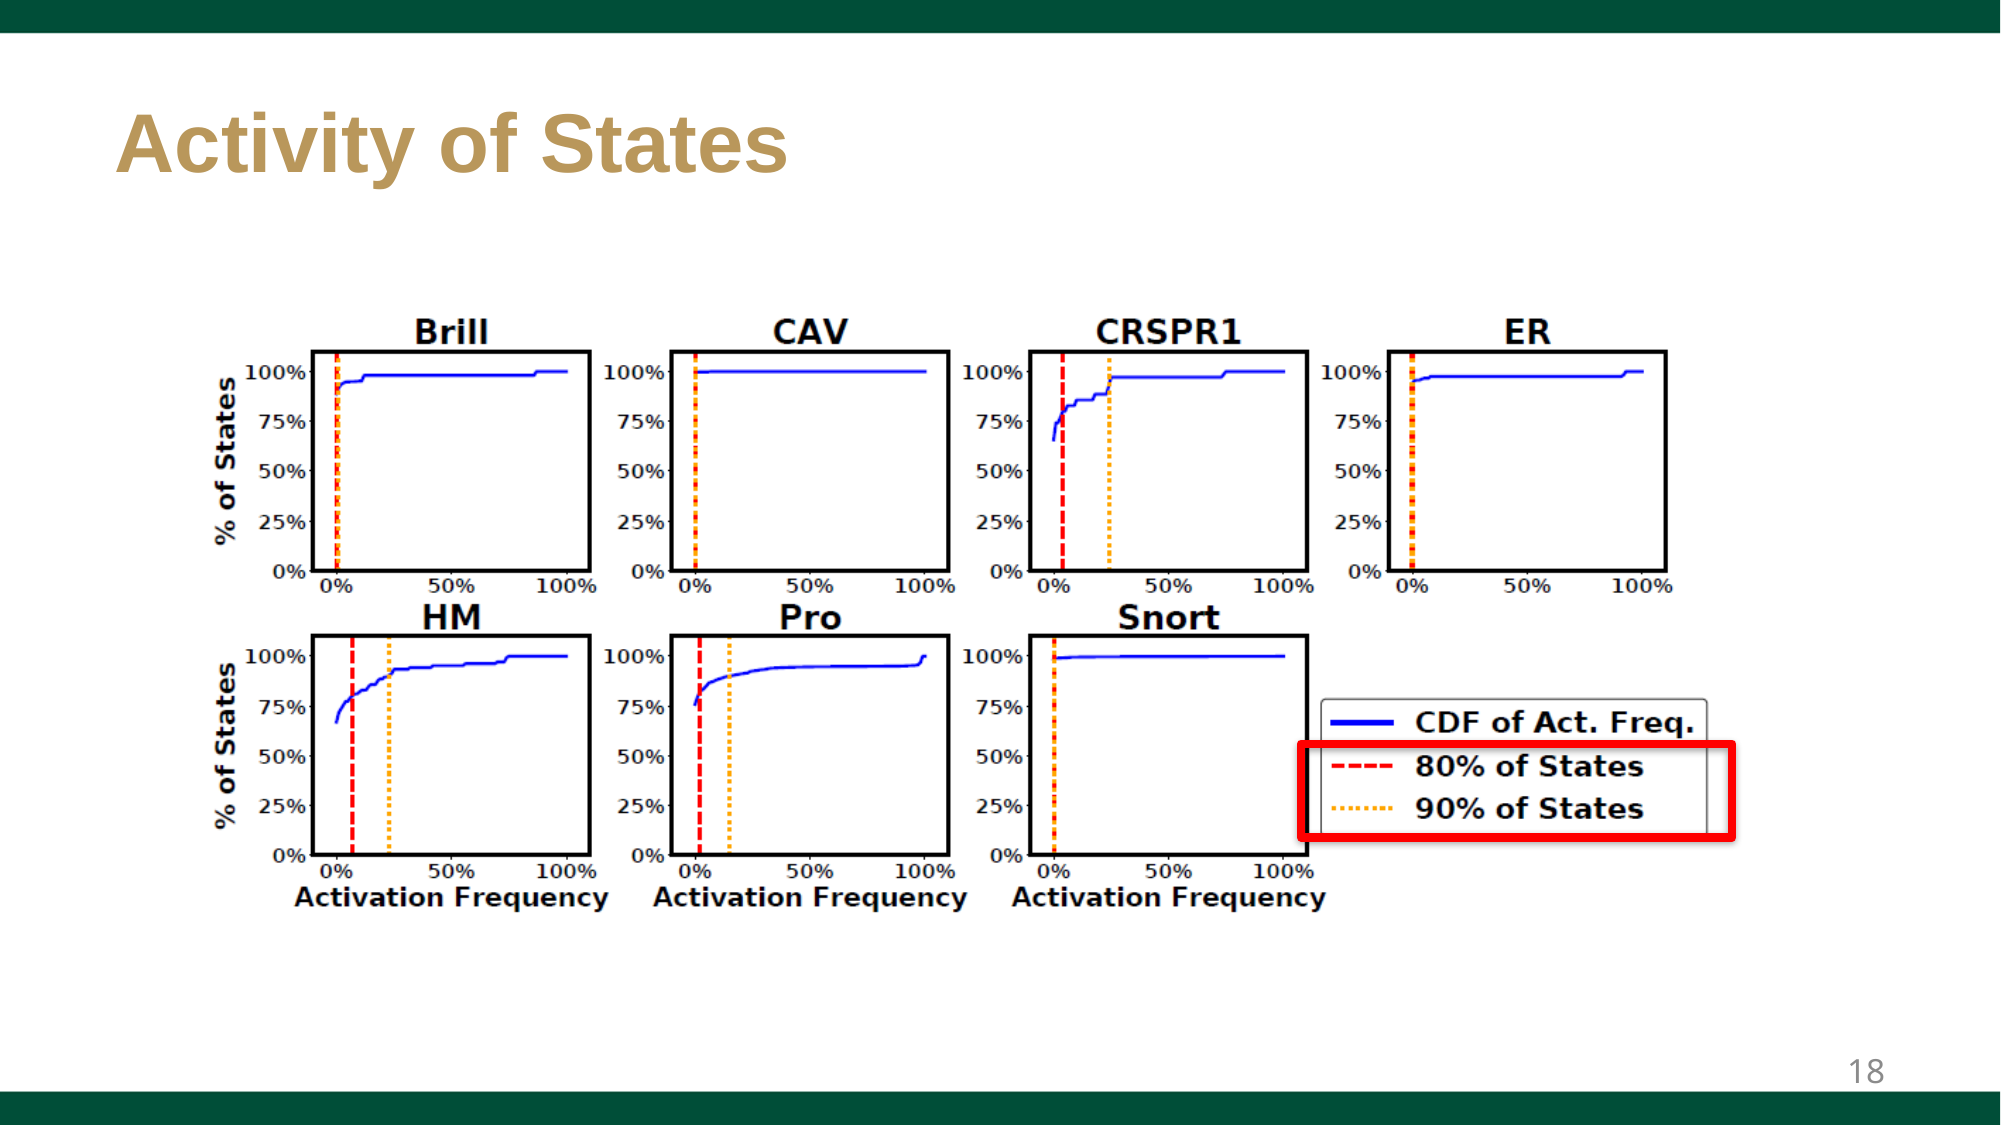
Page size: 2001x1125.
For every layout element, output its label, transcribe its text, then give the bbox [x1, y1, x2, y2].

title Activity of States [99, 45, 1900, 233]
slide_number 18 [1433, 1042, 1900, 1103]
picture [0, 0, 2001, 1125]
